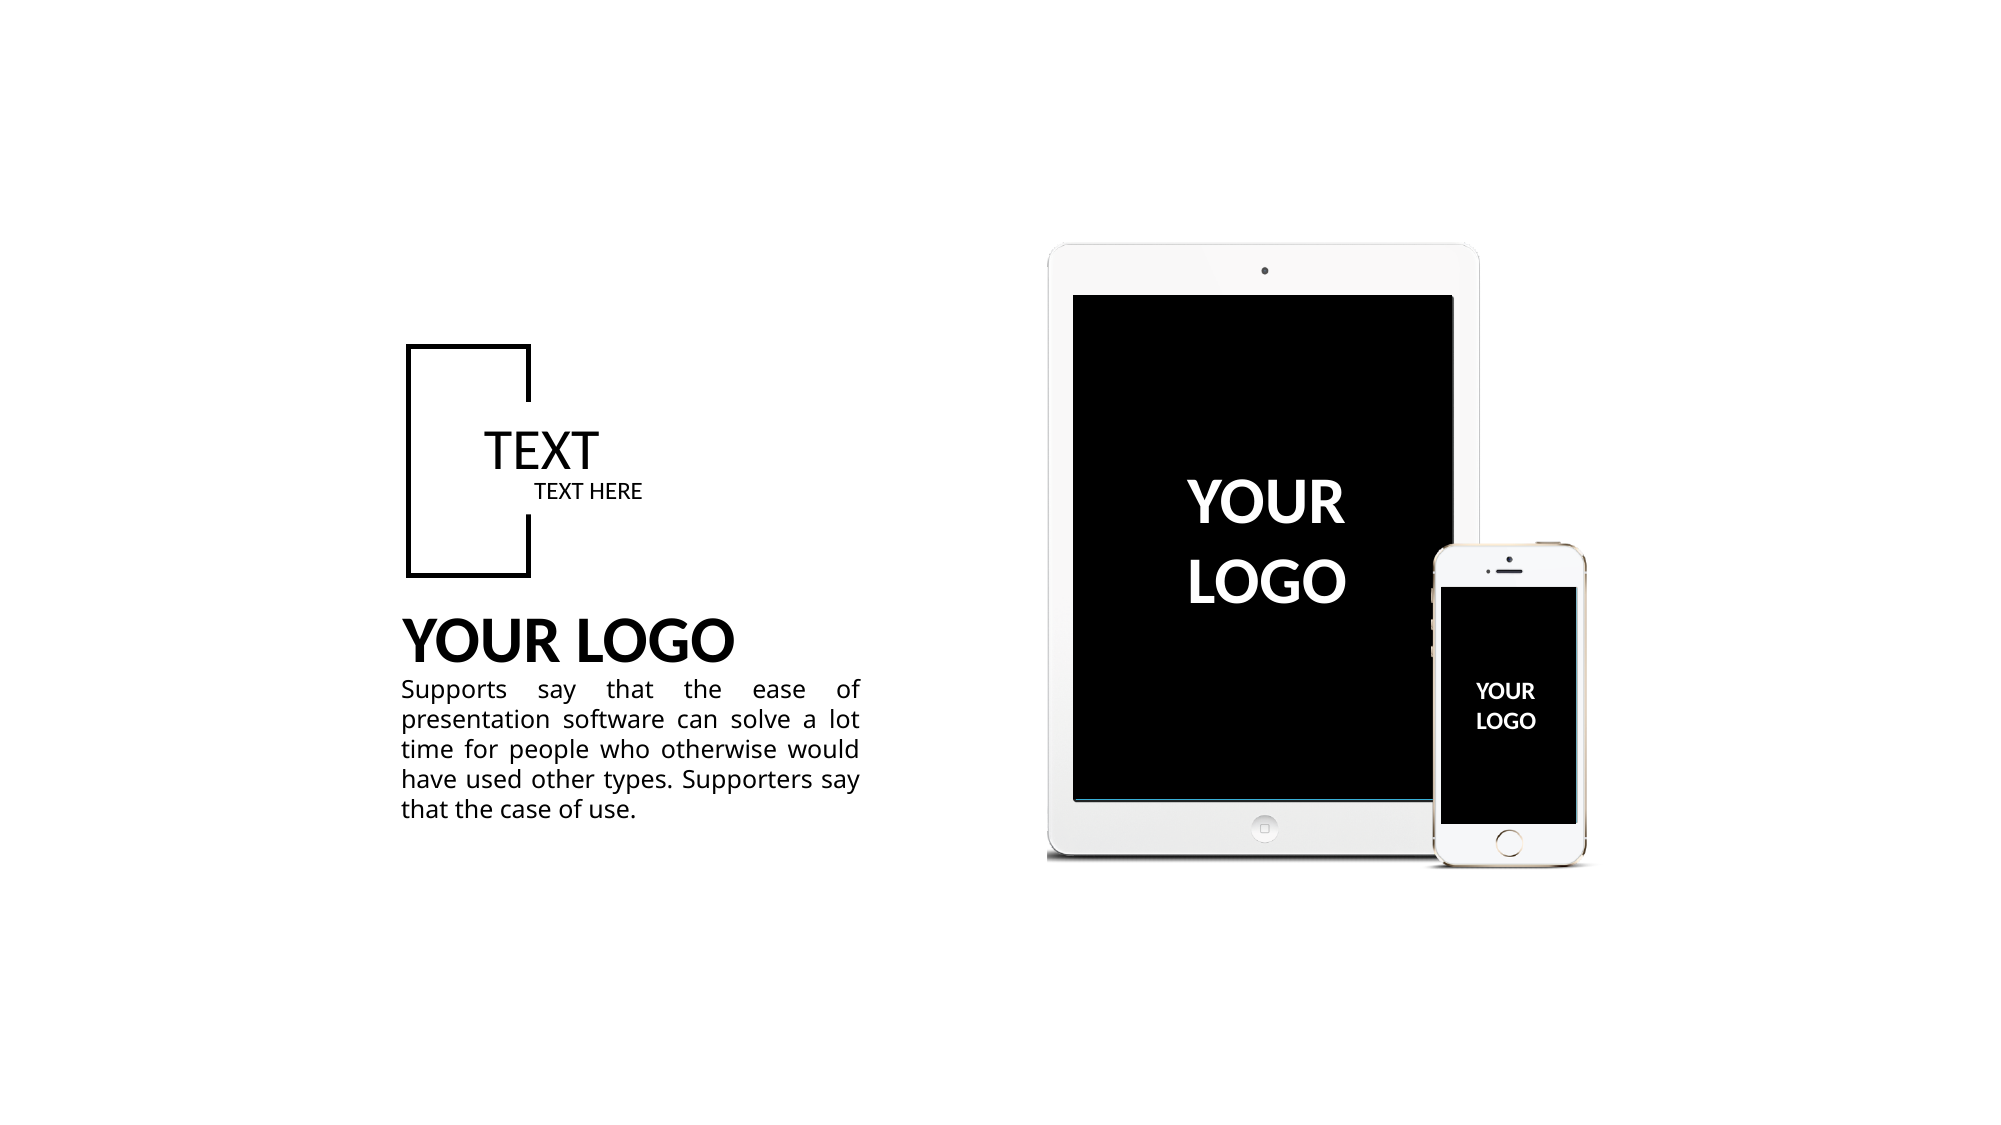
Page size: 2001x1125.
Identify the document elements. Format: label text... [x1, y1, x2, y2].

text_box Supports say that the ease of presentation software can solve a lot time for people who otherwise would have used other types. Supporters say that the case of use. [386, 666, 876, 831]
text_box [1017, 219, 1603, 874]
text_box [408, 346, 774, 576]
text_box YOUR LOGO [387, 588, 751, 666]
